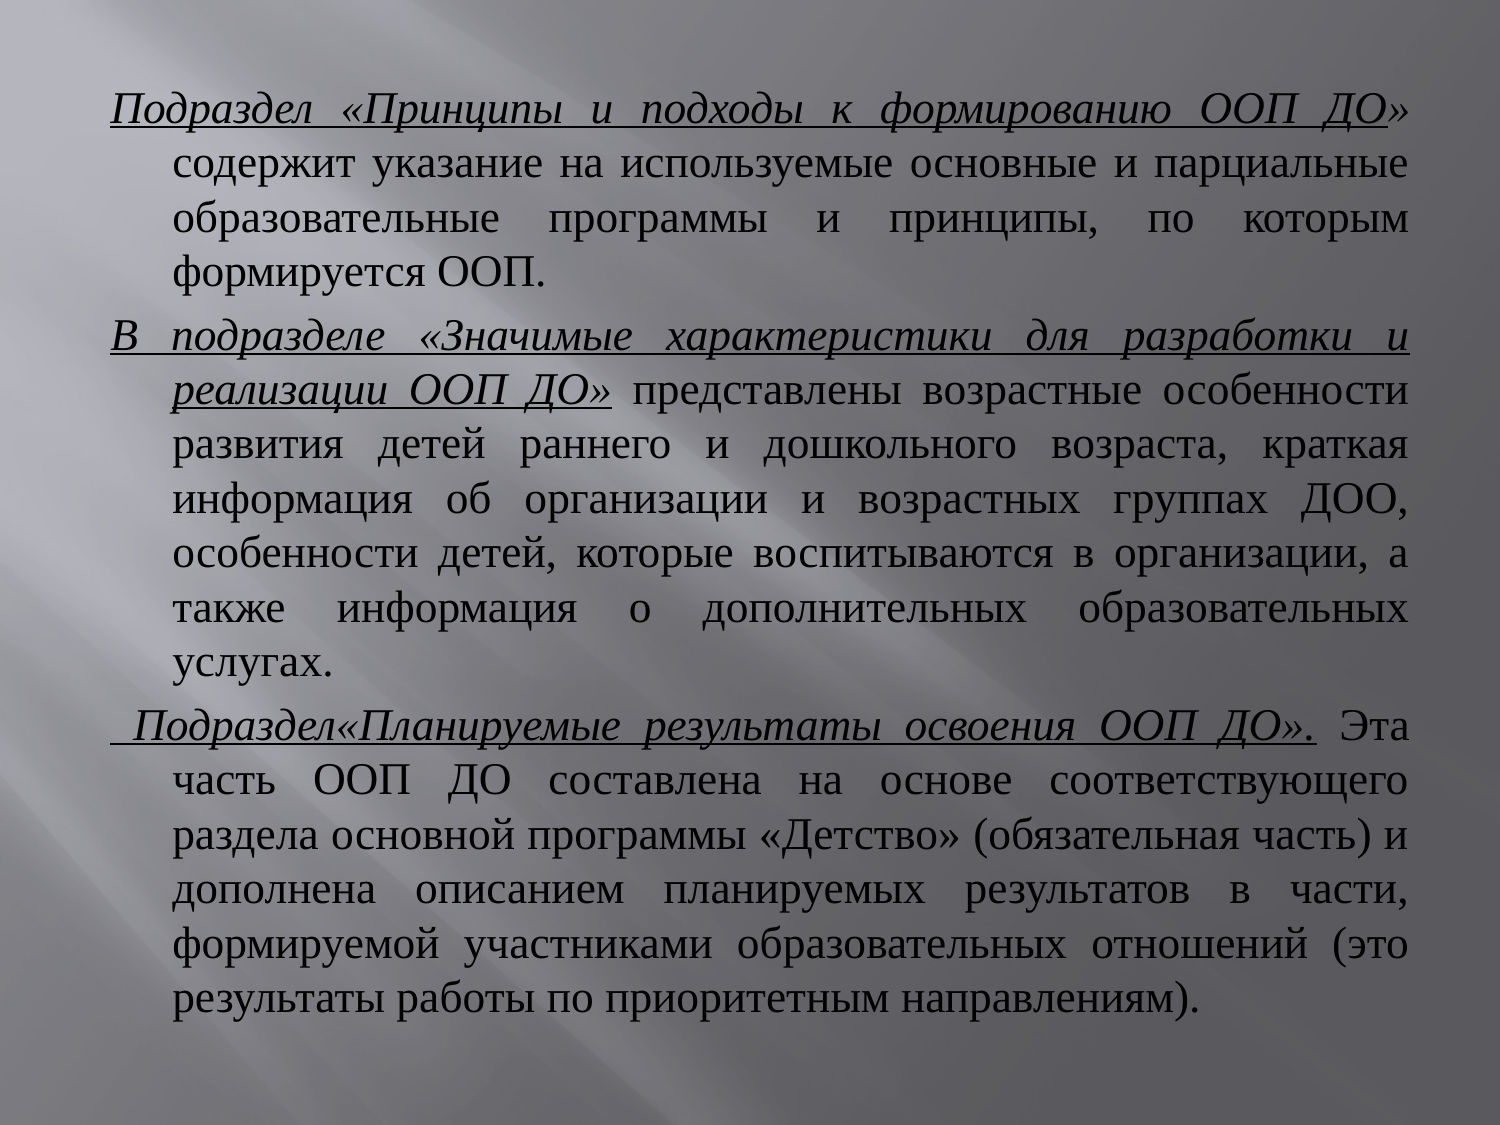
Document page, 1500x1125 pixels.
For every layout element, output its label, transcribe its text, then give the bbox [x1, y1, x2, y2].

list Подраздел «Принципы и подходы к формированию ООП ДО» содержит указание на используемые основные и парциальные образовательные программы и принципы, по которым формируется ООП. В подразделе «Значимые характеристики для разработки и реализации ООП ДО» представлены возрастные особенности развития детей раннего и дошкольного возраста, краткая информация об организации и возрастных группах ДОО, особенности детей, которые воспитываются в организации, а также информация о дополнительных образовательных услугах. Подраздел«Планируемые результаты освоения ООП ДО». Эта часть ООП ДО составлена на основе соответствующего раздела основной программы «Детство» (обязательная часть) и дополнена описанием планируемых результатов в части, формируемой участниками образовательных отношений (это результаты работы по приоритетным направлениям). [75, 70, 1425, 1035]
